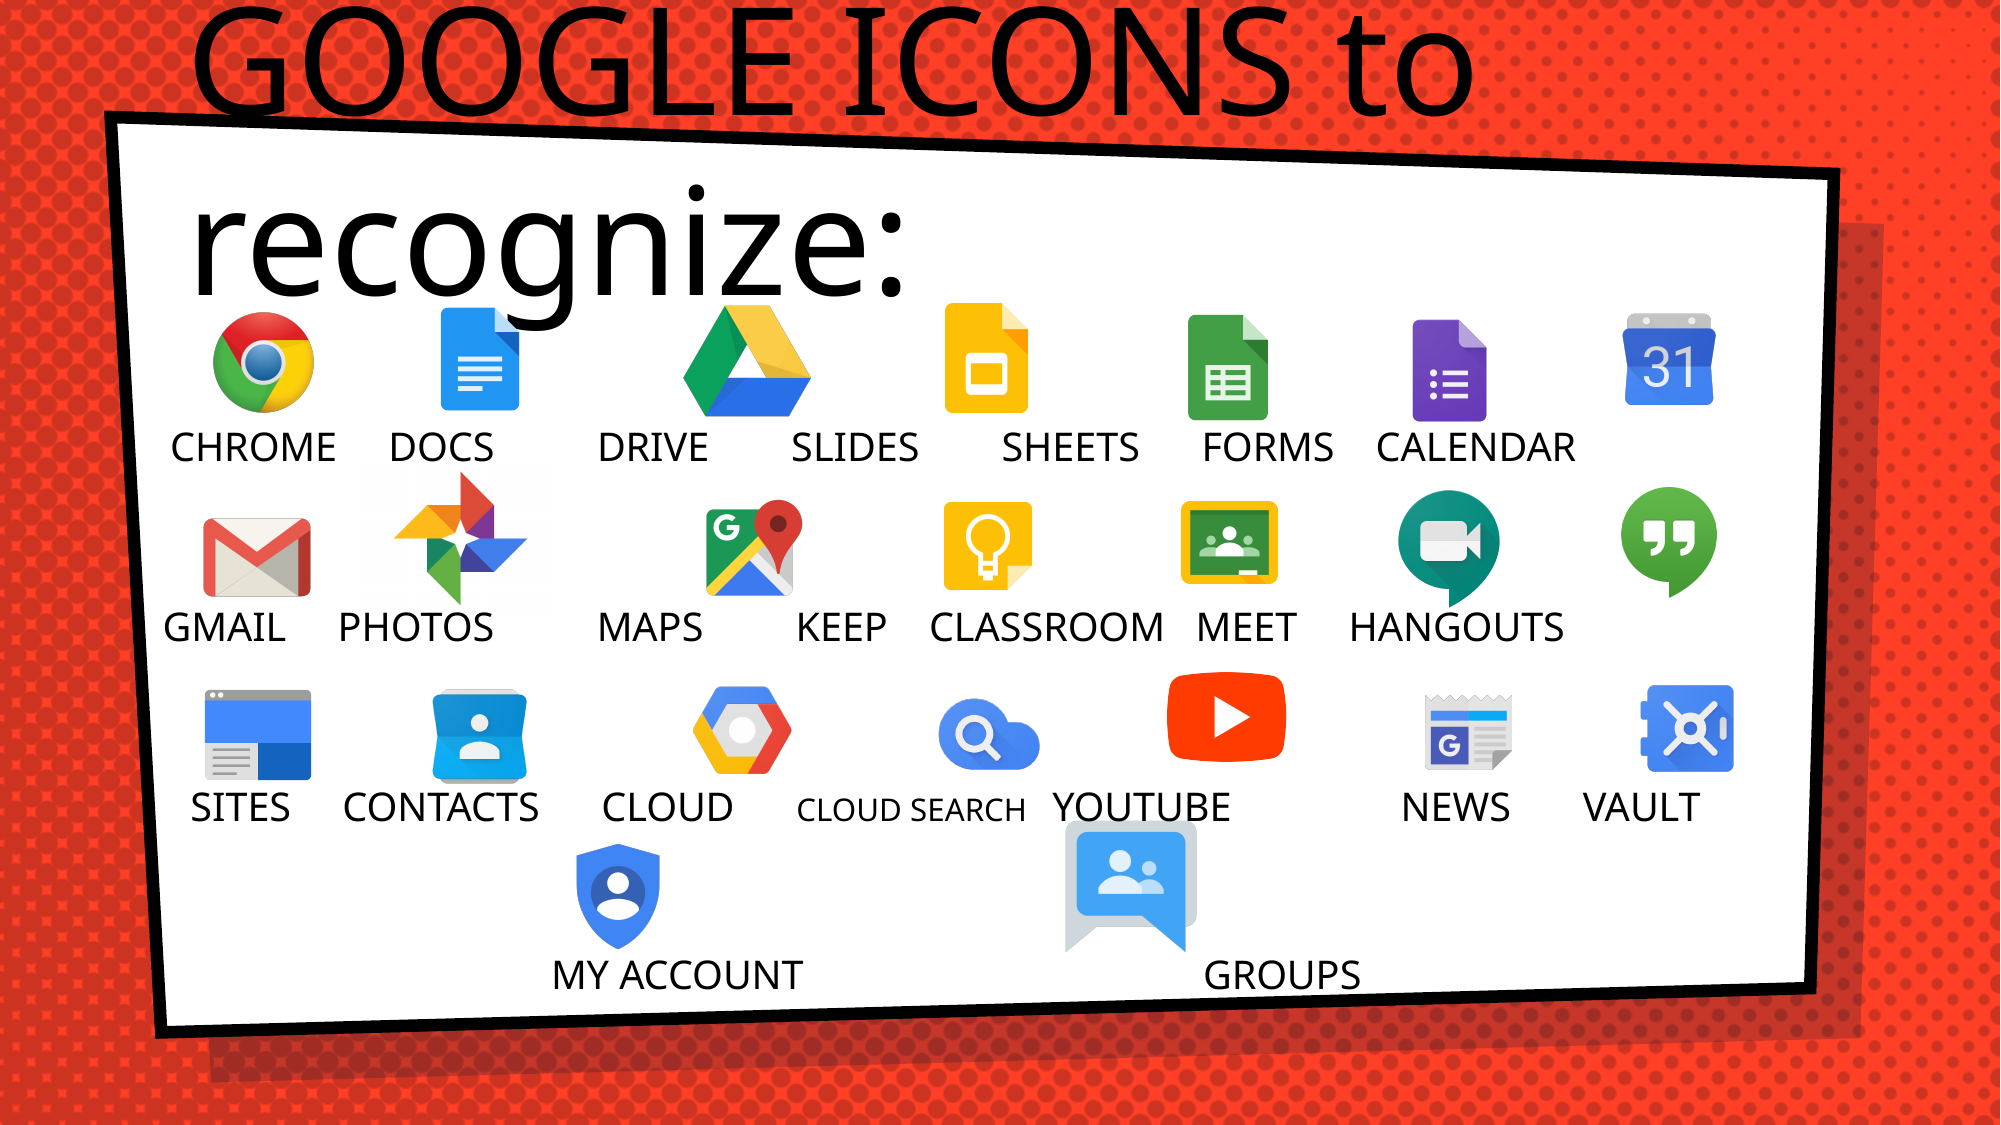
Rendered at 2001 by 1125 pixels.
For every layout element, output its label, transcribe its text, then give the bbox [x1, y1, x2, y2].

picture [933, 678, 1045, 790]
picture [560, 839, 676, 955]
picture [691, 495, 807, 611]
picture [929, 487, 1047, 605]
picture [1349, 288, 1789, 434]
picture [1613, 486, 1725, 598]
picture [1155, 645, 1299, 789]
text_box MY ACCOUNT GROUPS [149, 939, 1800, 1008]
picture [683, 297, 811, 425]
picture [194, 671, 322, 799]
text_box CHROME DOCS DRIVE SLIDES SHEETS FORMS CALENDAR [150, 411, 1817, 480]
text_box SITES CONTACTS CLOUD CLOUD SEARCH YOUTUBE NEWS VAULT [149, 772, 1158, 840]
title GOOGLE ICONS to recognize: [166, 179, 1705, 346]
text_box SITES CONTACTS CLOUD CLOUD SEARCH YOUTUBE NEWS VAULT [1213, 772, 1800, 840]
picture [420, 300, 539, 419]
picture [923, 295, 1050, 421]
picture [1425, 688, 1512, 776]
picture [1595, 661, 1779, 782]
picture [358, 462, 563, 618]
picture [1173, 486, 1286, 599]
text_box GMAIL PHOTOS MAPS KEEP CLASSROOM MEET HANGOUTS [132, 591, 1851, 660]
picture [675, 663, 809, 797]
picture [212, 312, 314, 413]
picture [1385, 484, 1514, 613]
picture [1167, 307, 1288, 428]
picture [419, 676, 540, 797]
picture [1043, 799, 1218, 974]
picture [203, 518, 312, 597]
